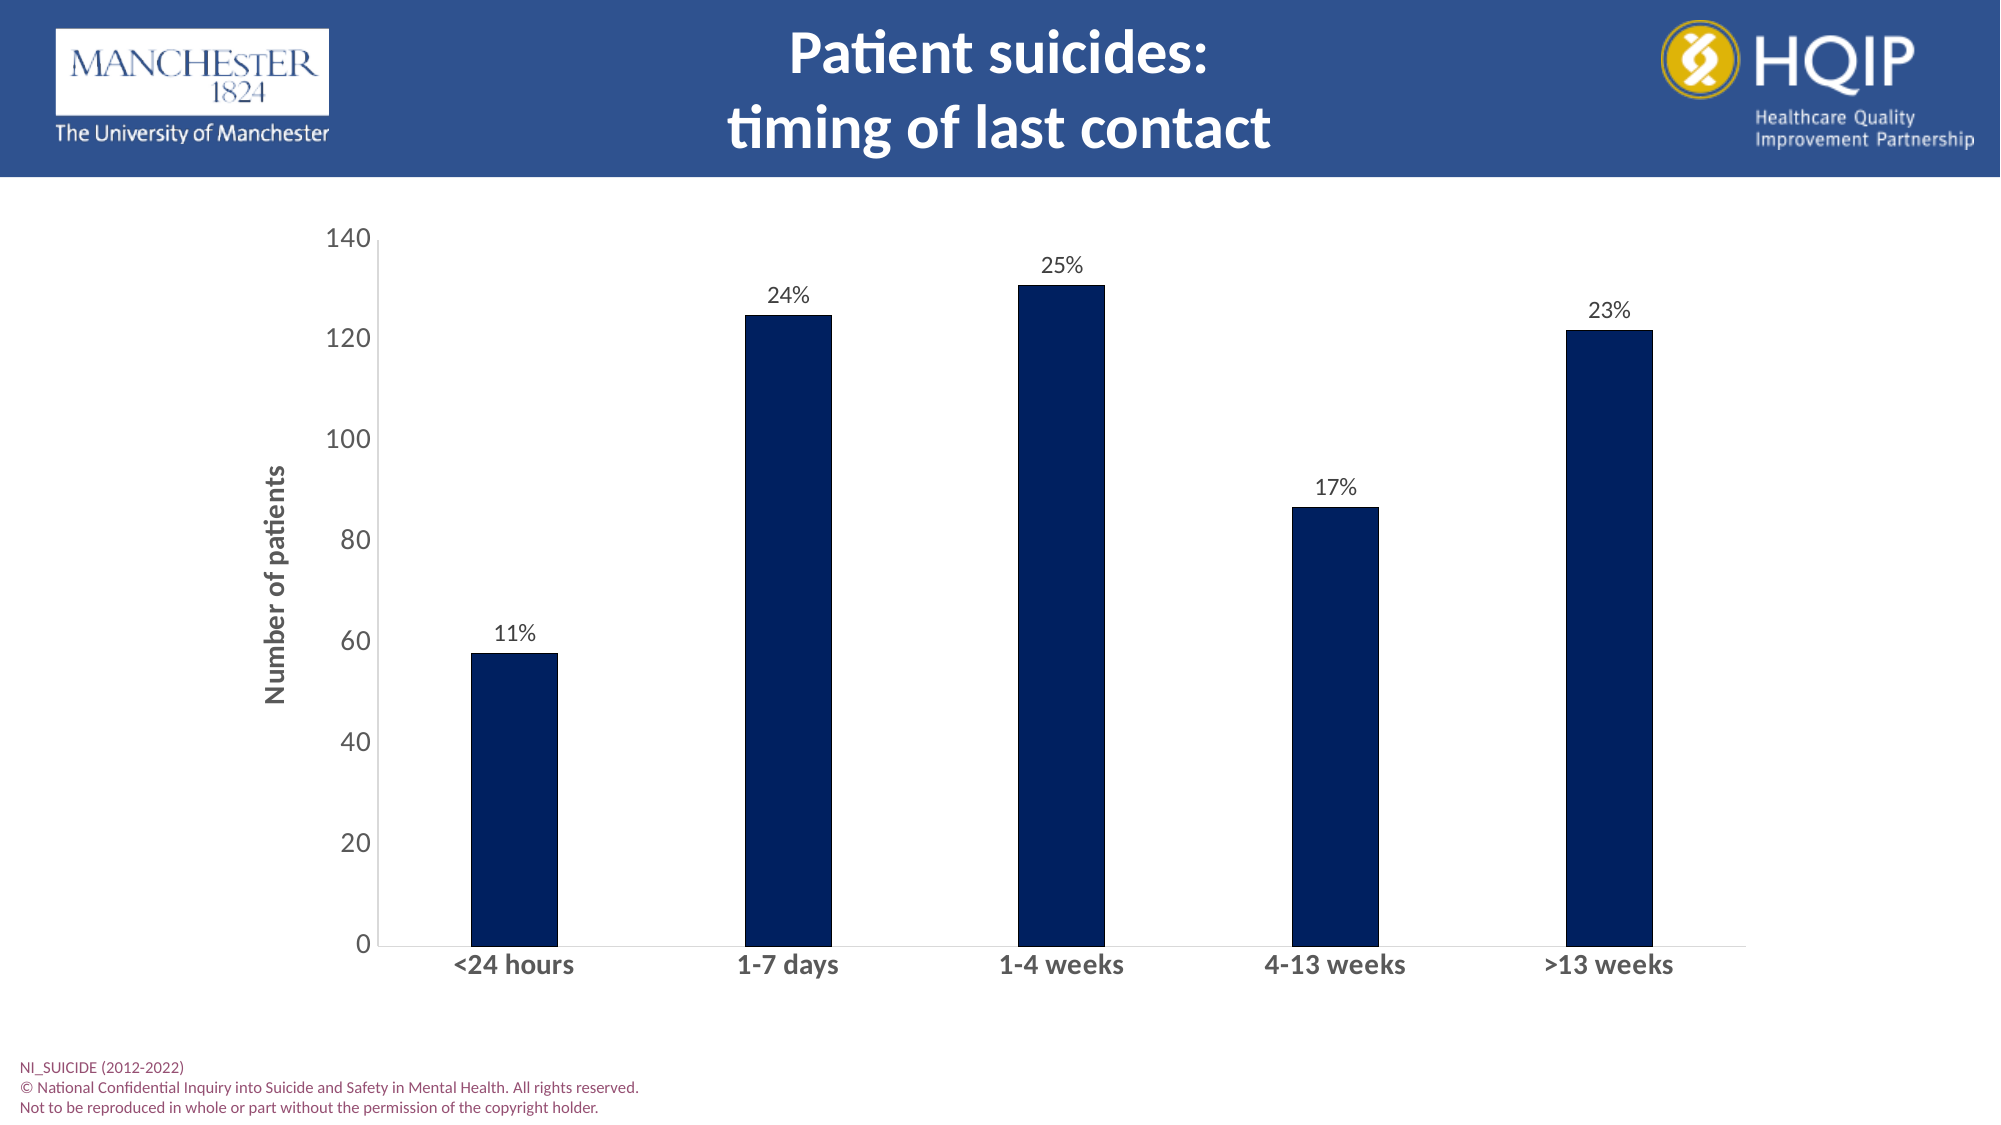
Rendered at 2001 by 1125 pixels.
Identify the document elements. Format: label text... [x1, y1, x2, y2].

text_box Patient suicides: timing of last contact [0, 18, 2000, 155]
text_box NI_SUICIDE (2012-2022) © National Confidential Inquiry into Suicide and Safety in Mental Health. All rights reserved. Not to be reproduced in whole or part without the permission of the copyright holder. [5, 1049, 656, 1124]
chart [252, 209, 1748, 1020]
